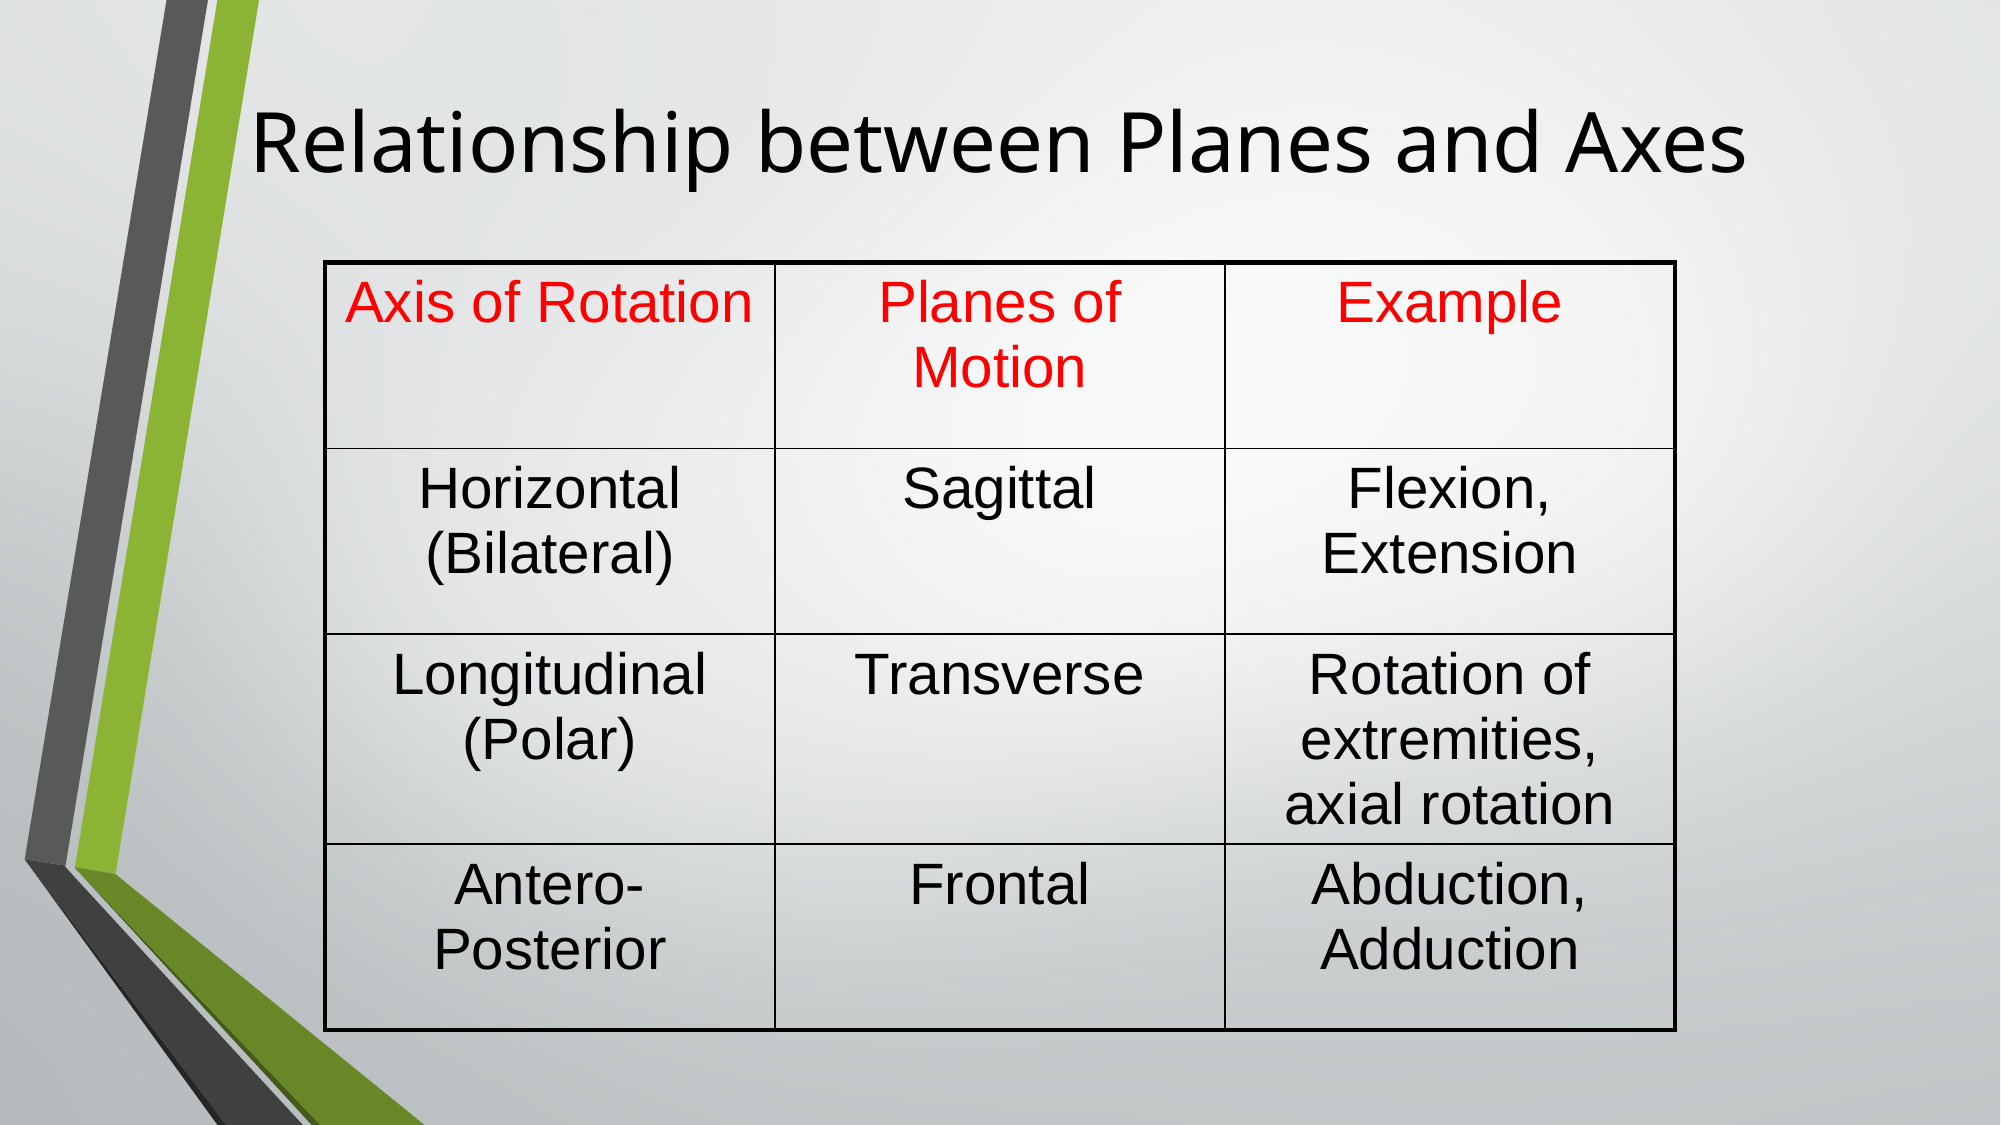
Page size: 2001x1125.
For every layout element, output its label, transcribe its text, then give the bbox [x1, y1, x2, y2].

table_header Planes of Motion [776, 265, 1224, 448]
table_header Axis of Rotation [327, 265, 774, 448]
table_cell Sagittal [776, 449, 1224, 633]
table_header Example [1226, 265, 1673, 448]
table_cell Abduction, Adduction [1226, 845, 1673, 1028]
table_cell Horizontal (Bilateral) [327, 449, 774, 633]
table_cell Antero-Posterior [327, 845, 774, 1028]
table_cell Rotation of extremities, axial rotation [1226, 635, 1673, 843]
table_cell Frontal [776, 845, 1224, 1028]
table_cell Flexion, Extension [1226, 449, 1673, 633]
title Relationship between Planes and Axes [99, 45, 1900, 233]
table_cell Longitudinal (Polar) [327, 635, 774, 843]
table_cell Transverse [776, 635, 1224, 843]
